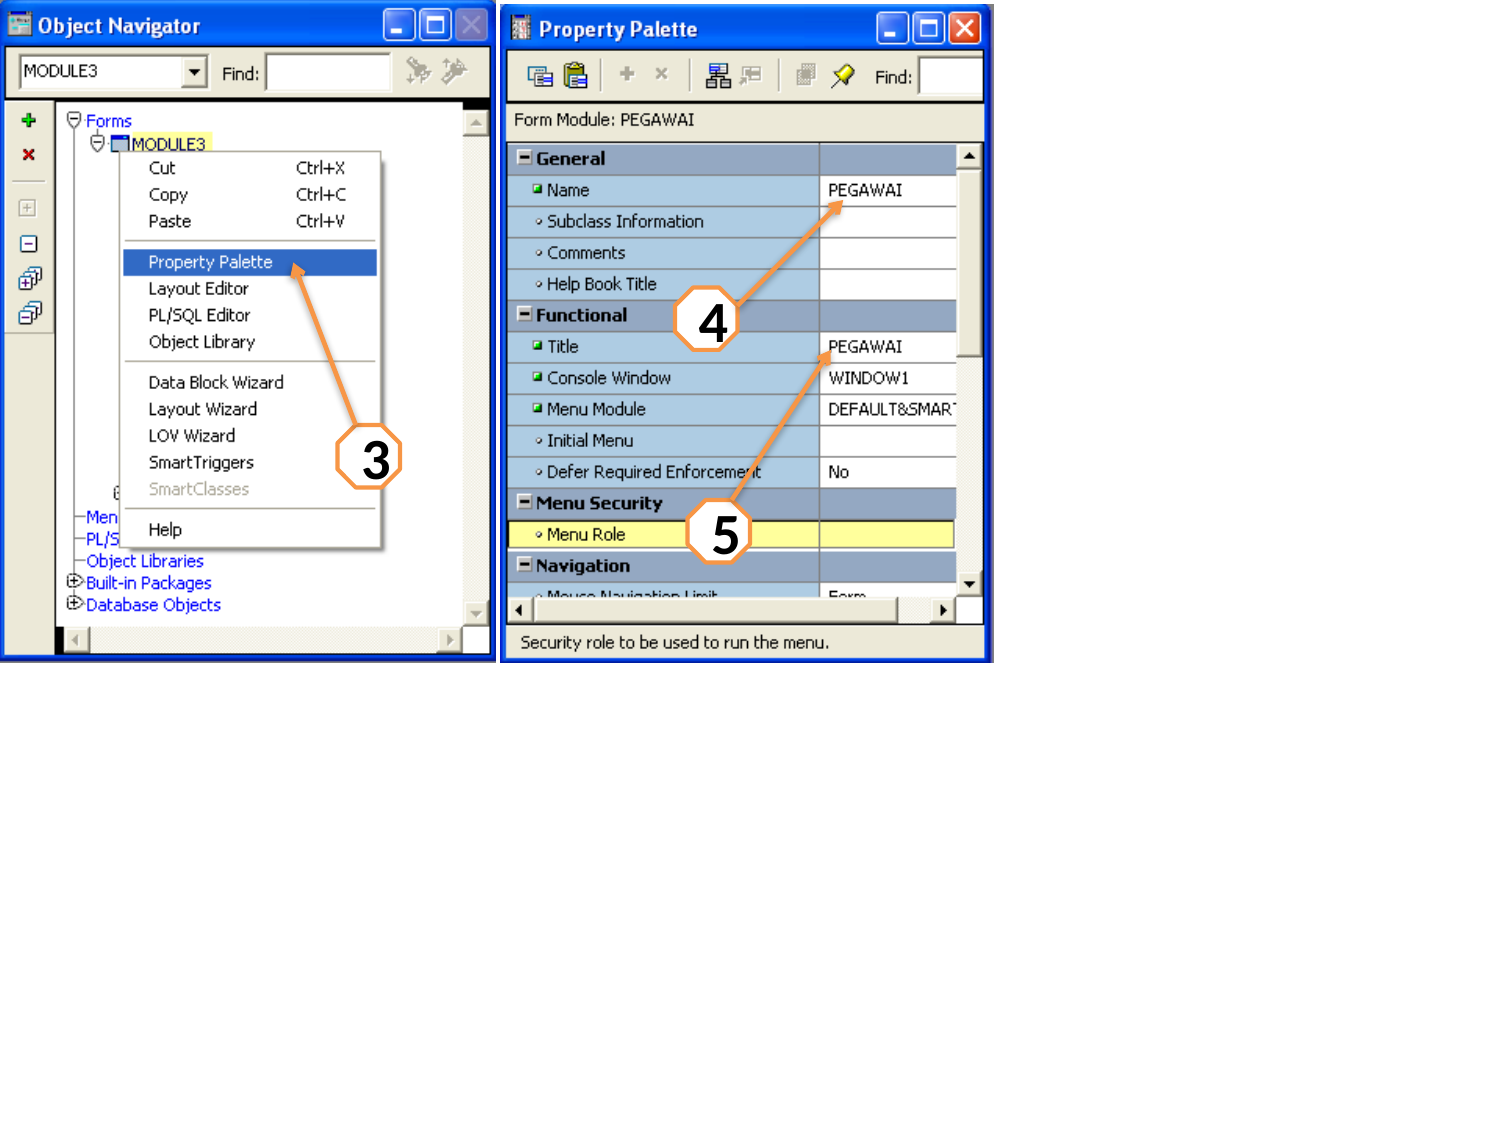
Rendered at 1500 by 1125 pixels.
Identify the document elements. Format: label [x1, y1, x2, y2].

text_box [0, 0, 994, 663]
